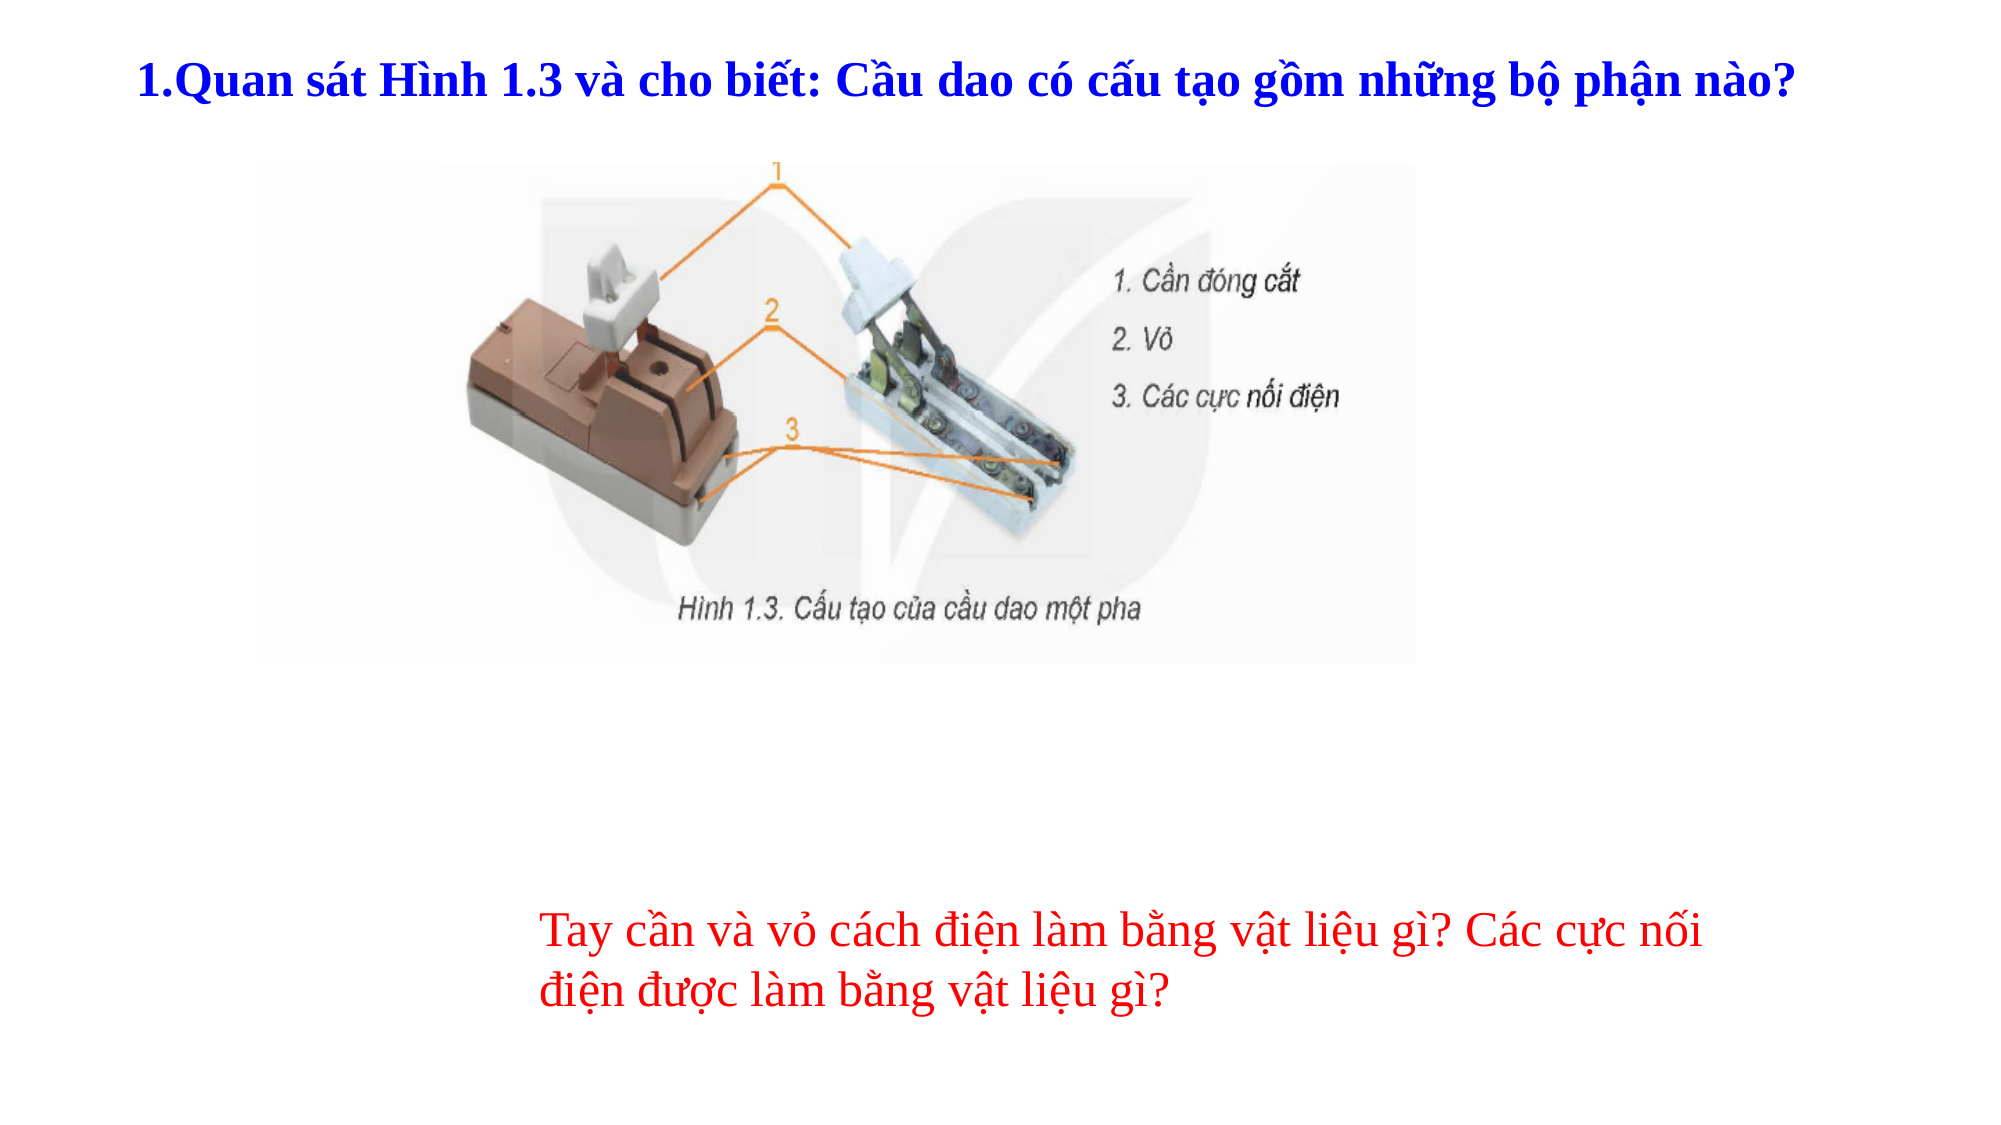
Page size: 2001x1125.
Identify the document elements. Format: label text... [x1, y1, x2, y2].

picture [256, 161, 1415, 663]
text_box Tay cần và vỏ cách điện làm bằng vật liệu gì? Các cực nối điện được làm bằng vật liệu gì? [524, 889, 1750, 1024]
text_box 1.Quan sát Hình 1.3 và cho biết: Cầu dao có cấu tạo gồm những bộ phận nào? [122, 39, 1813, 114]
